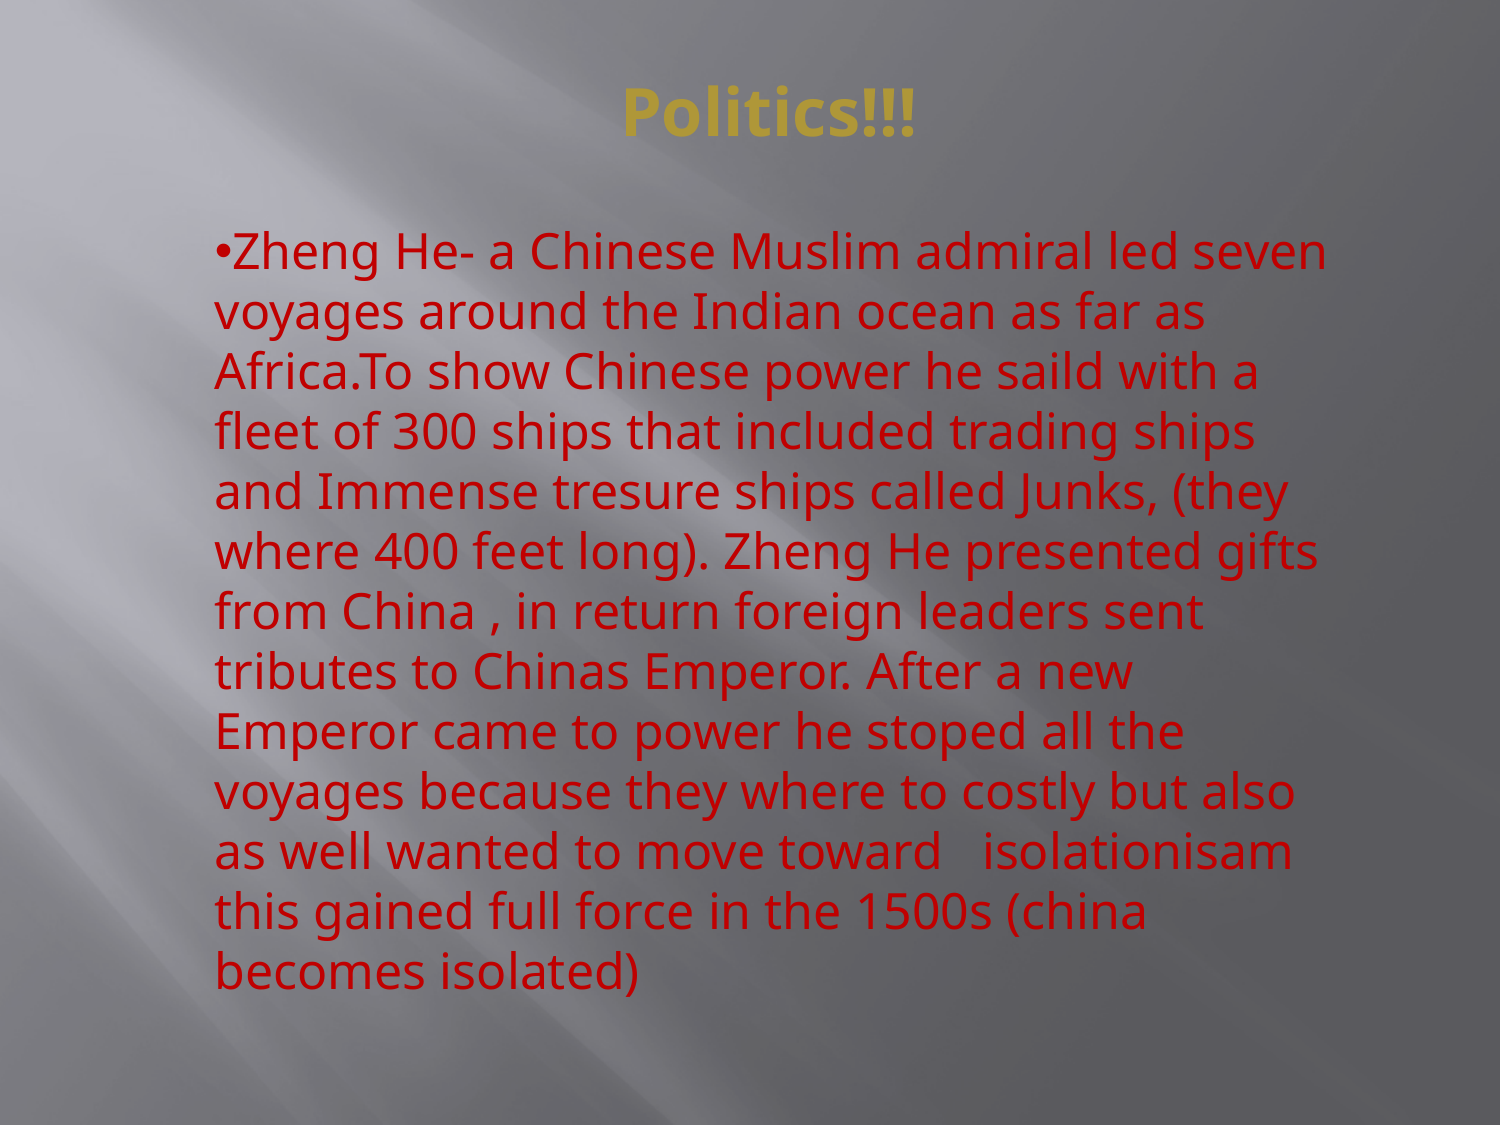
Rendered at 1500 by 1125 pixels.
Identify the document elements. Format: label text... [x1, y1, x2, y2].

text_box Zheng He- a Chinese Muslim admiral led seven voyages around the Indian ocean as far as Africa.To show Chinese power he saild with a fleet of 300 ships that included trading ships and Immense tresure ships called Junks, (they where 400 feet long). Zheng He presented gifts from China , in return foreign leaders sent tributes to Chinas Emperor. After a new Emperor came to power he stoped all the voyages because they where to costly but also as well wanted to move toward isolationisam this gained full force in the 1500s (china becomes isolated) [200, 212, 1363, 1008]
text_box Politics!!! [412, 62, 1125, 158]
